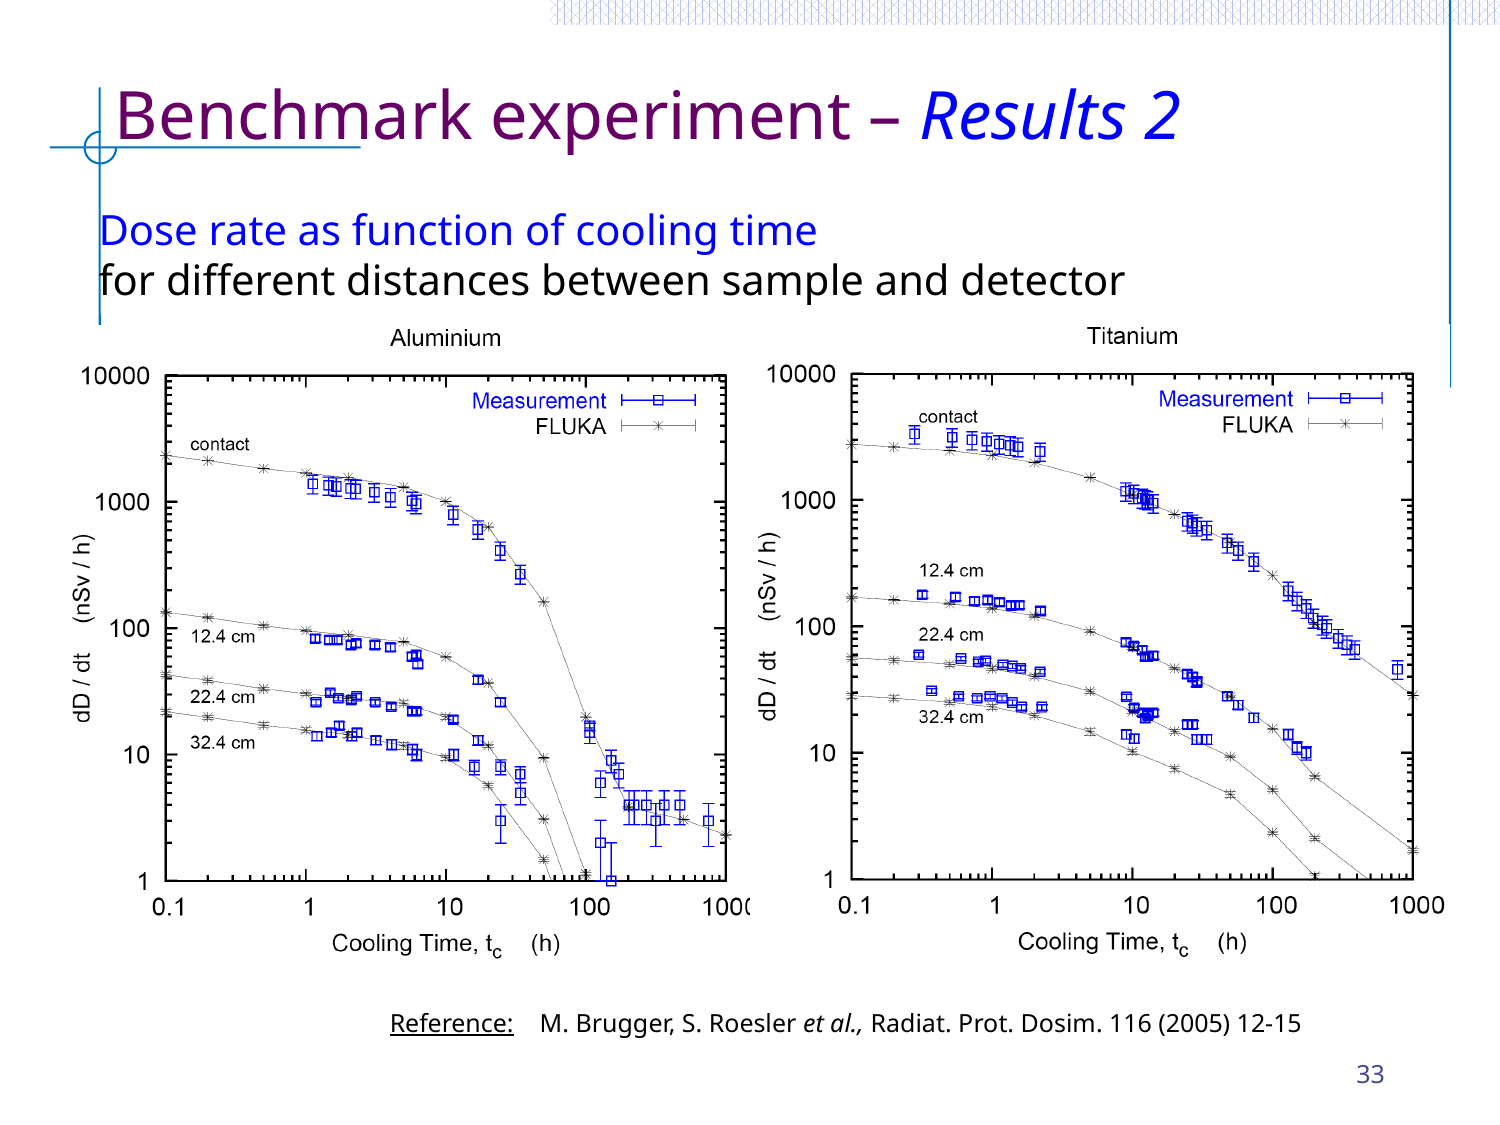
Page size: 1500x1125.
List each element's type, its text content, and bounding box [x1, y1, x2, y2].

title Benchmark experiment – Results 2 [99, 37, 1500, 188]
slide_number 33 [1137, 1049, 1401, 1101]
text_box Dose rate as function of cooling time for different distances between sample and detector [83, 196, 1141, 312]
text_box Reference: M. Brugger, S. Roesler et al., Radiat. Prot. Dosim. 116 (2005) 12-15 [374, 999, 1395, 1045]
picture [62, 324, 1451, 963]
